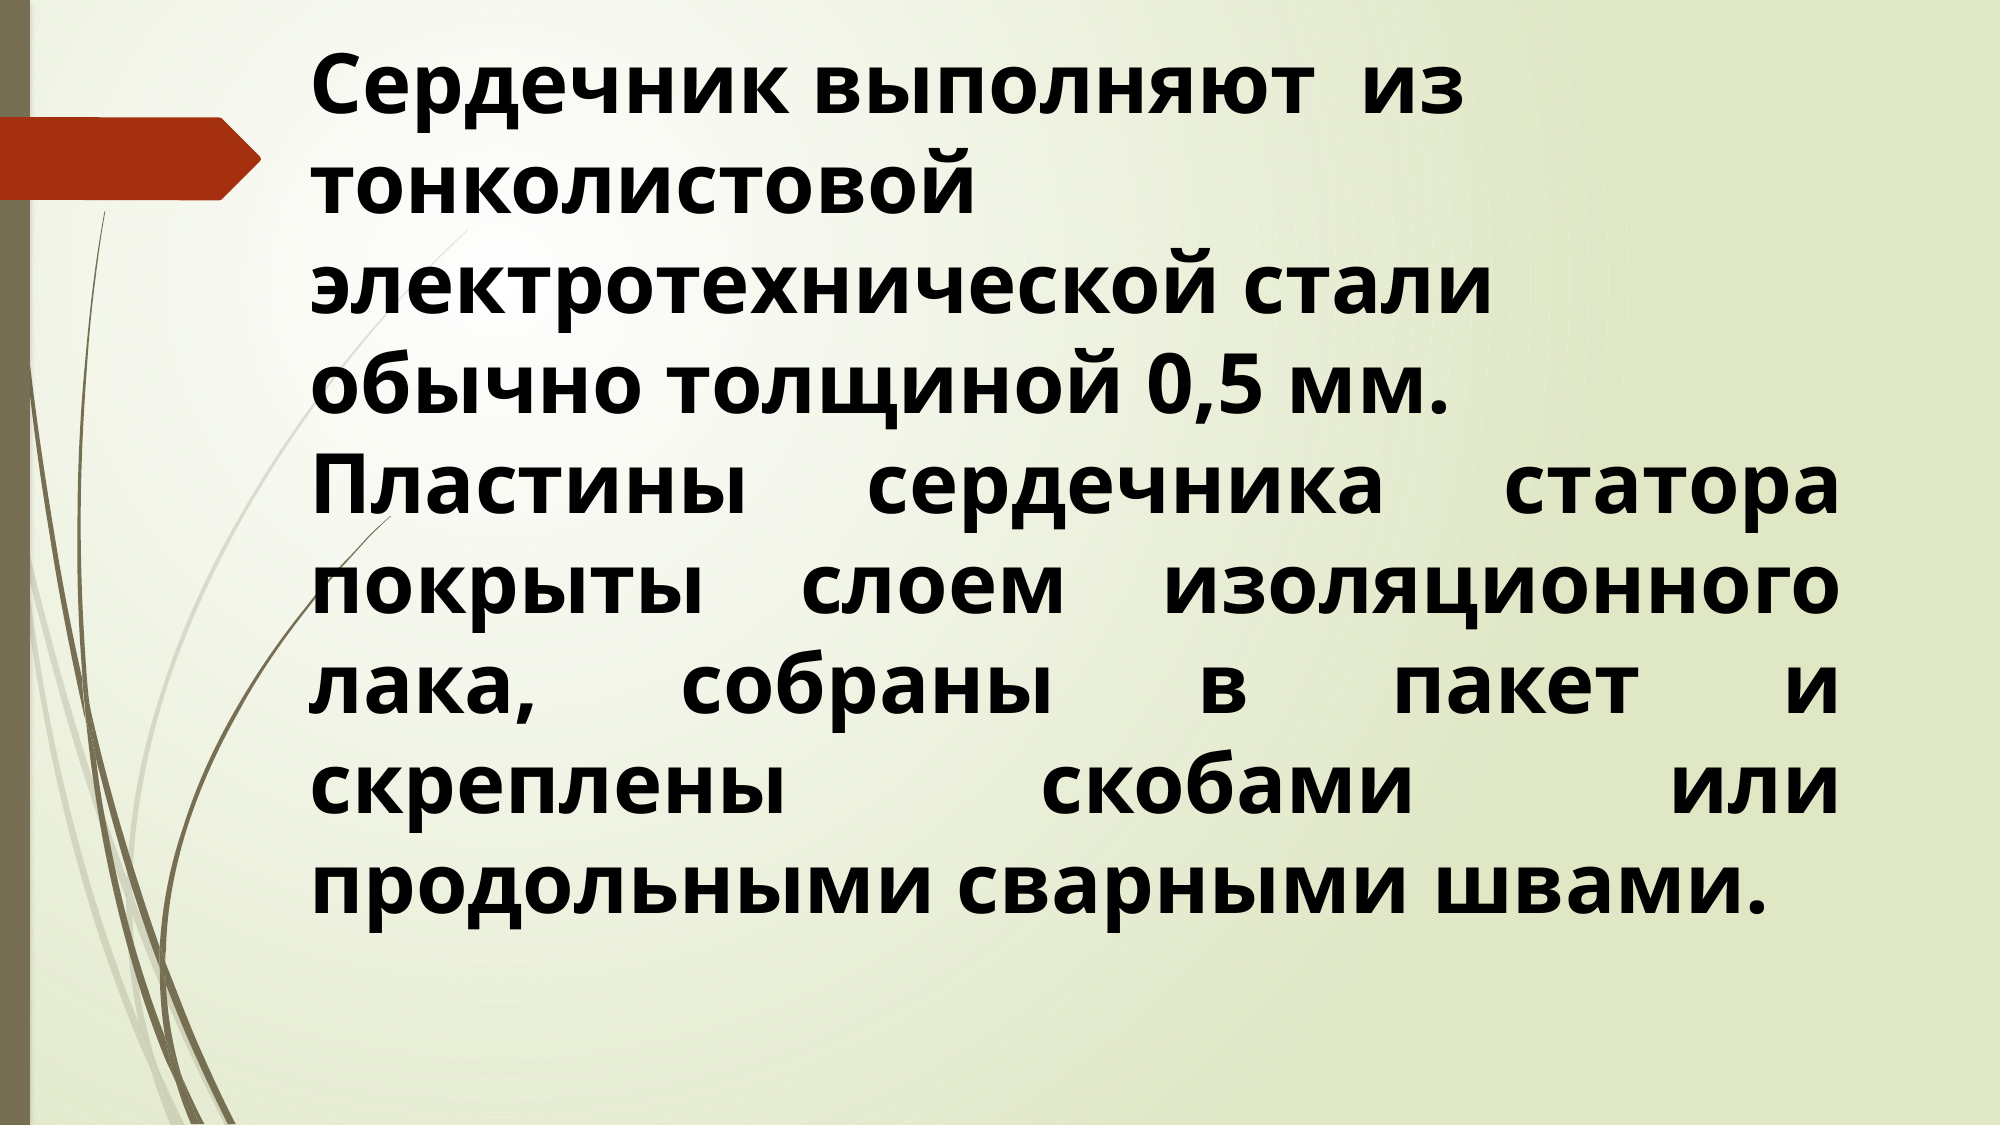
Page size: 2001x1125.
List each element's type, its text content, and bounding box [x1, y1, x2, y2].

text_box Сердечник выполняют из тонколистовой электротехнической стали обычно толщиной 0,5 мм. Пластины сердечника статора покрыты слоем изоляционного лака, собраны в пакет и скреплены скобами или продольными сварными швами. [294, 22, 1859, 938]
